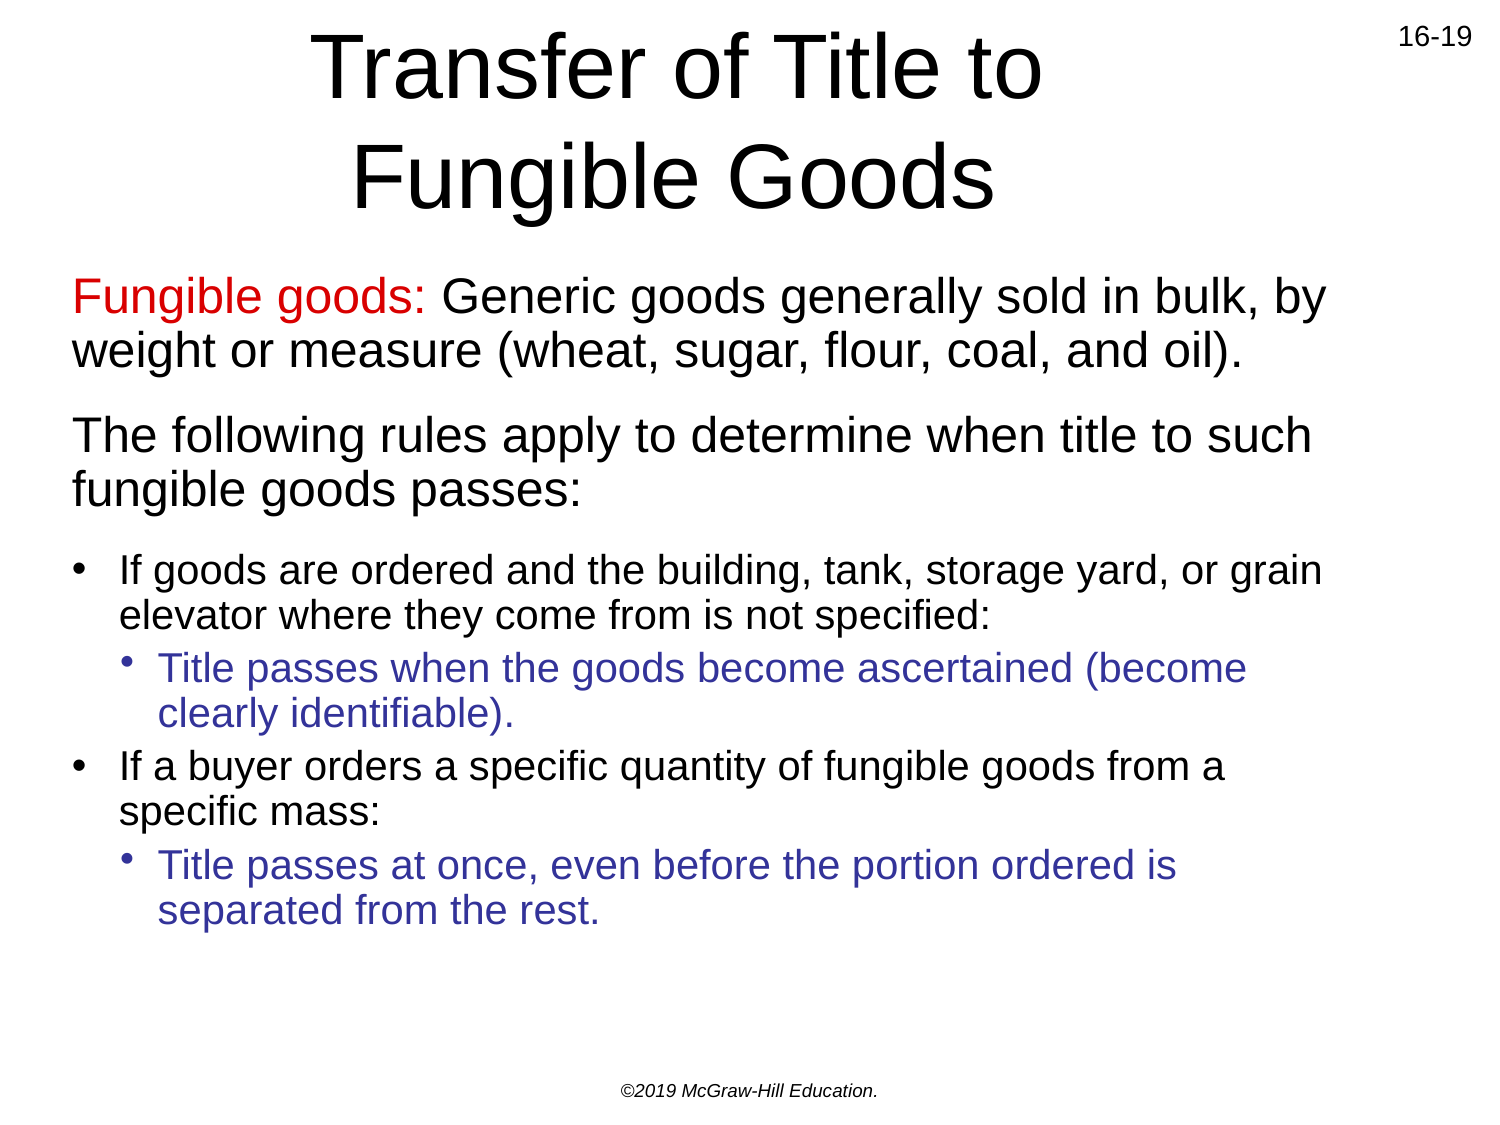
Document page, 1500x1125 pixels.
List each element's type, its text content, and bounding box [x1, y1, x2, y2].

title Transfer of Title to Fungible Goods [253, 0, 1095, 218]
list Fungible goods: Generic goods generally sold in bulk, by weight or measure (wheat, sugar, flour, coal, and oil). The following rules apply to determine when title to such fungible goods passes: If goods are ordered and the building, tank, storage yard, or grain elevator where they come from is not specified: Title passes when the goods become ascertained (become clearly identifiable). If a buyer orders a specific quantity of fungible goods from a specific mass: Title passes at once, even before the portion ordered is separated from the rest. [57, 262, 1350, 963]
